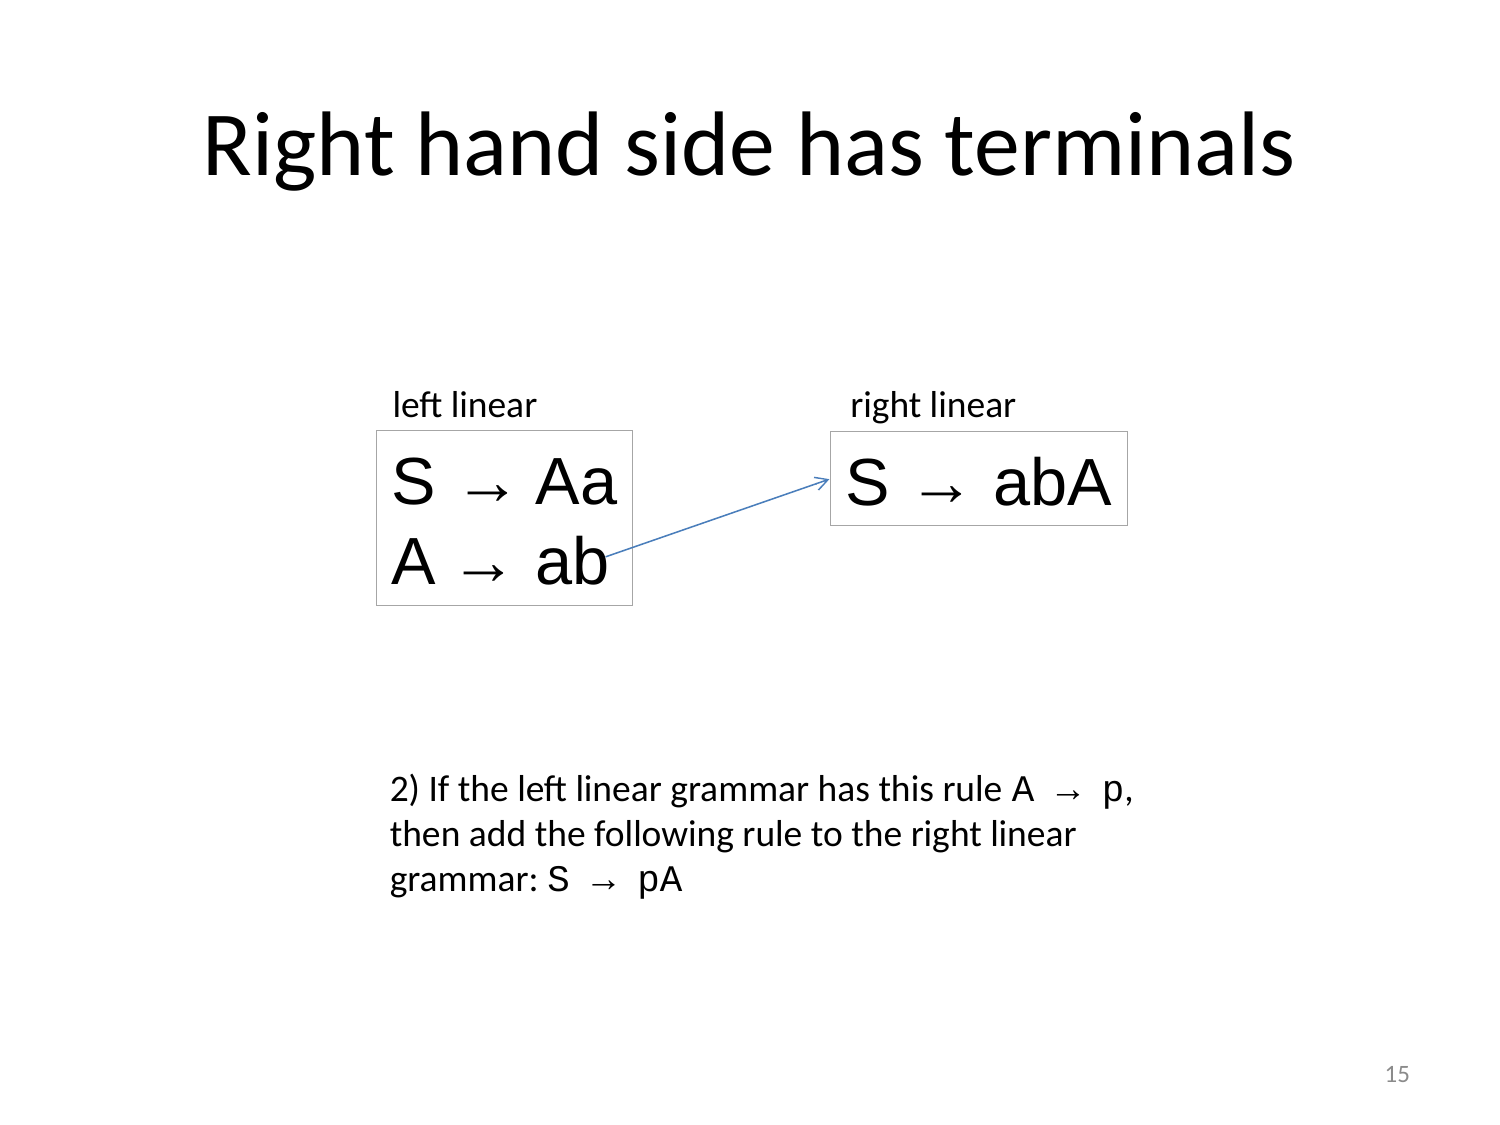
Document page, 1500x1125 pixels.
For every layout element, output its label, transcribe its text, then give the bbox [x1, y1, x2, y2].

slide_number 15 [1074, 1042, 1425, 1103]
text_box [605, 478, 830, 558]
text_box S → Aa A → ab [376, 430, 633, 606]
text_box S → abA [830, 431, 1128, 526]
text_box 2) If the left linear grammar has this rule A → p, then add the following rule to the right linear grammar: S → pA [375, 756, 1177, 907]
text_box right linear [835, 373, 1032, 433]
text_box left linear [377, 372, 553, 433]
title Right hand side has terminals [75, 45, 1425, 233]
